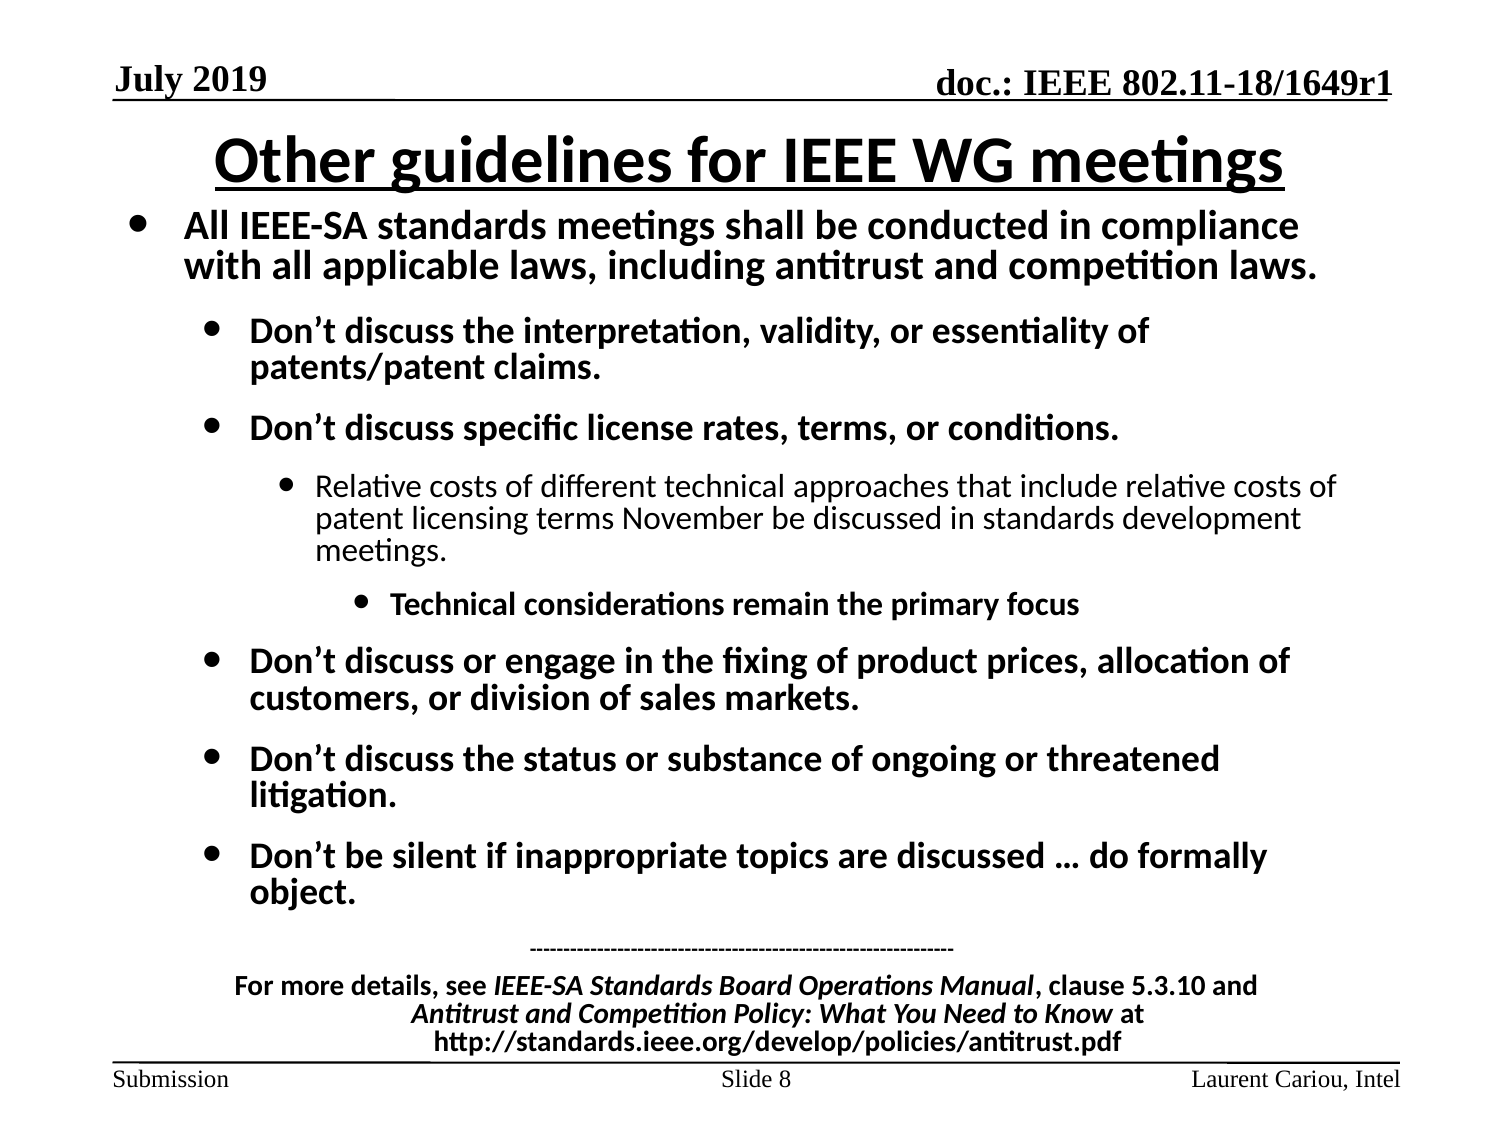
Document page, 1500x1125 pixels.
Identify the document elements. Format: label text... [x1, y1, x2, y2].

list All IEEE-SA standards meetings shall be conducted in compliance with all applicable laws, including antitrust and competition laws. Don’t discuss the interpretation, validity, or essentiality of patents/patent claims. Don’t discuss specific license rates, terms, or conditions. Relative costs of different technical approaches that include relative costs of patent licensing terms November be discussed in standards development meetings. Technical considerations remain the primary focus Don’t discuss or engage in the fixing of product prices, allocation of customers, or division of sales markets. Don’t discuss the status or substance of ongoing or threatened litigation. Don’t be silent if inappropriate topics are discussed … do formally object. --------------------------------------------------------------- For more details, see IEEE-SA Standards Board Operations Manual, clause 5.3.10 and Antitrust and Competition Policy: What You Need to Know at http://standards.ieee.org/develop/policies/antitrust.pdf [112, 199, 1388, 875]
slide_number Slide 8 [712, 1061, 800, 1123]
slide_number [114, 54, 423, 100]
title Other guidelines for IEEE WG meetings [112, 112, 1388, 199]
footer Laurent Cariou, Intel [878, 1061, 1402, 1093]
